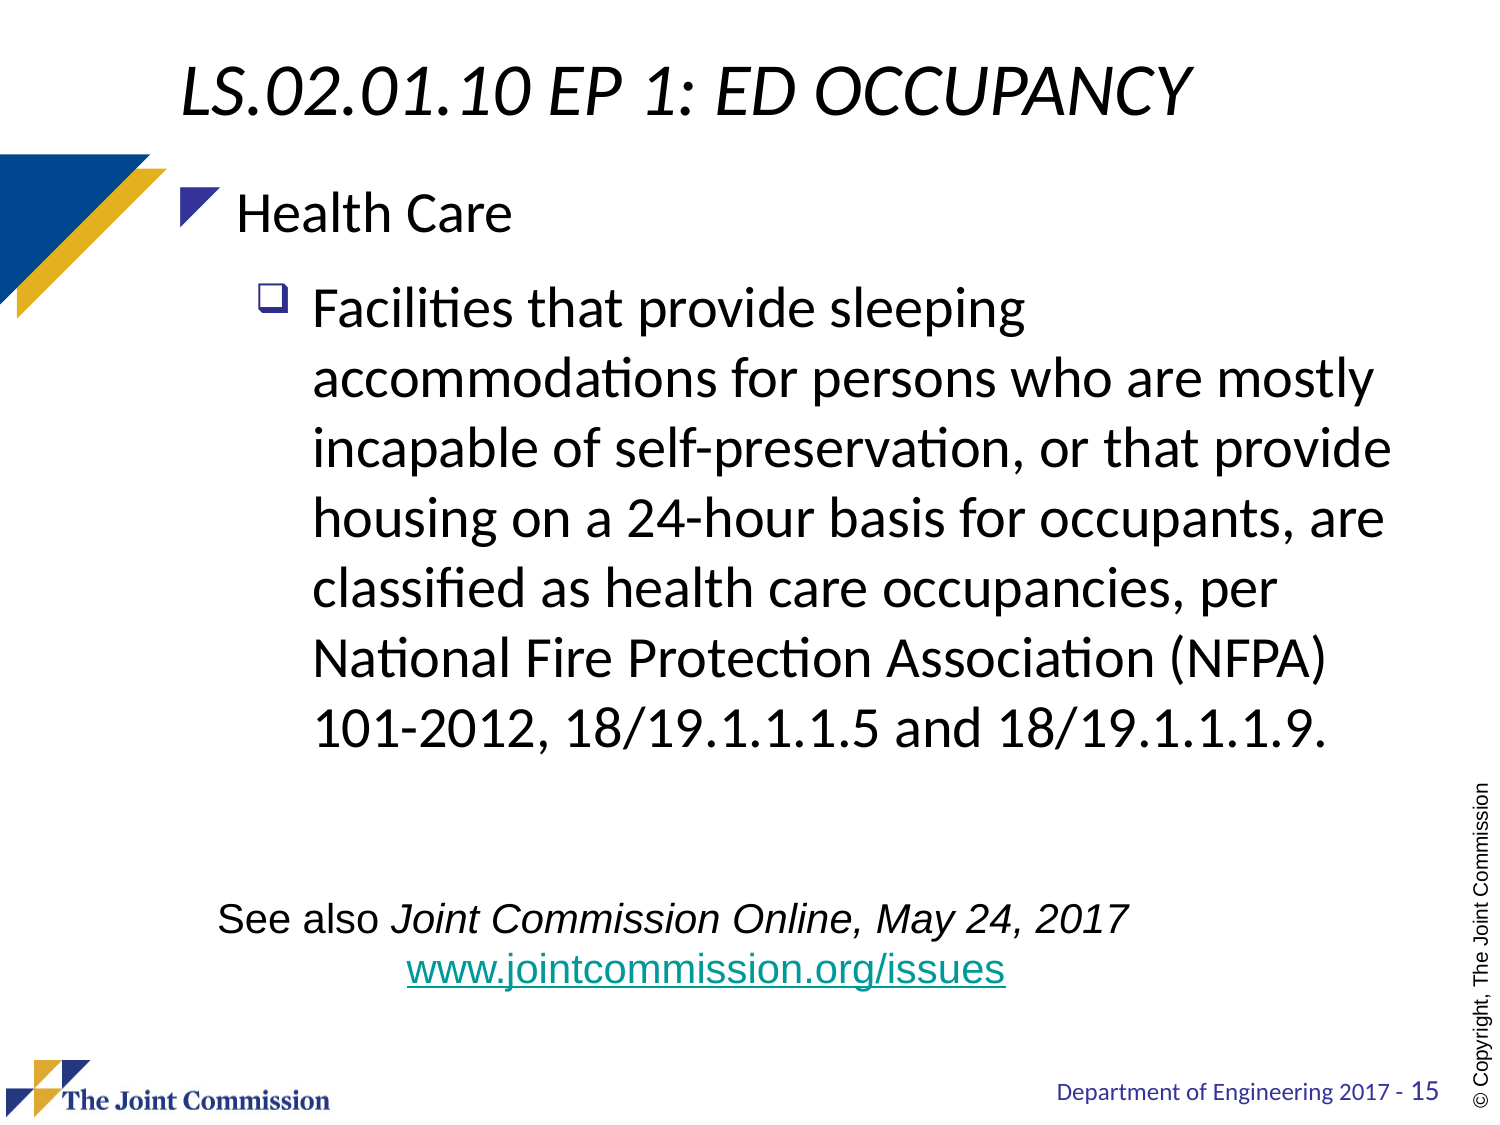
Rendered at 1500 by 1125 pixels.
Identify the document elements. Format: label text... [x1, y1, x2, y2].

list Health Care Facilities that provide sleeping accommodations for persons who are mostly incapable of self-preservation, or that provide housing on a 24-hour basis for occupants, are classified as health care occupancies, per National Fire Protection Association (NFPA) 101-2012, 18/19.1.1.1.5 and 18/19.1.1.1.9. [164, 166, 1424, 1040]
title LS.02.01.10 EP 1: ED Occupancy [165, 23, 1461, 167]
picture [6, 1060, 336, 1121]
text_box See also Joint Commission Online, May 24, 2017 www.jointcommission.org/issues [202, 884, 1211, 1000]
